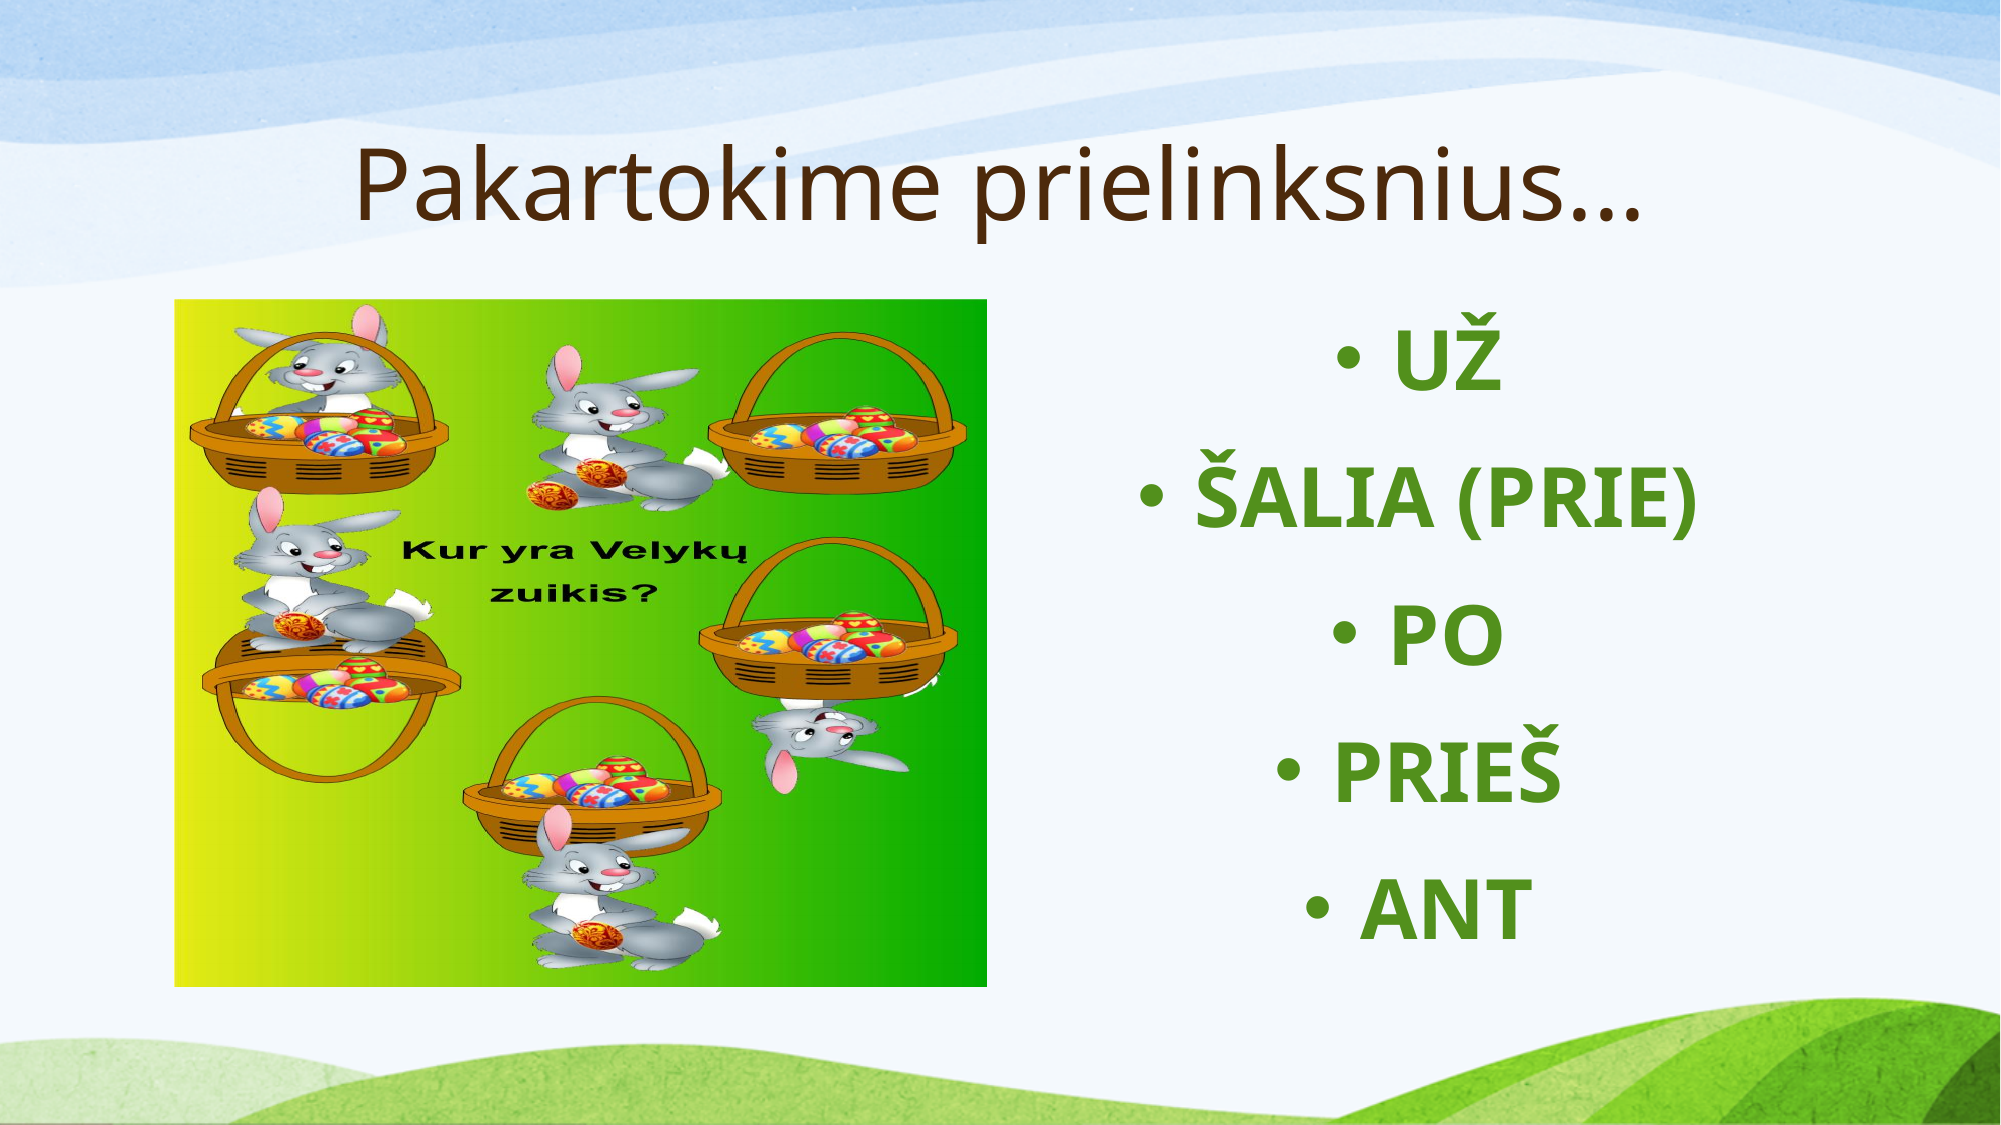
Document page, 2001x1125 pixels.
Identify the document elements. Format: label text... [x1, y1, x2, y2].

title Pakartokime prielinksnius... [174, 50, 1825, 250]
list UŽ ŠALIA (PRIE) PO PRIEŠ ANT [1012, 299, 1825, 987]
picture [0, 0, 2001, 1125]
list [174, 299, 987, 987]
